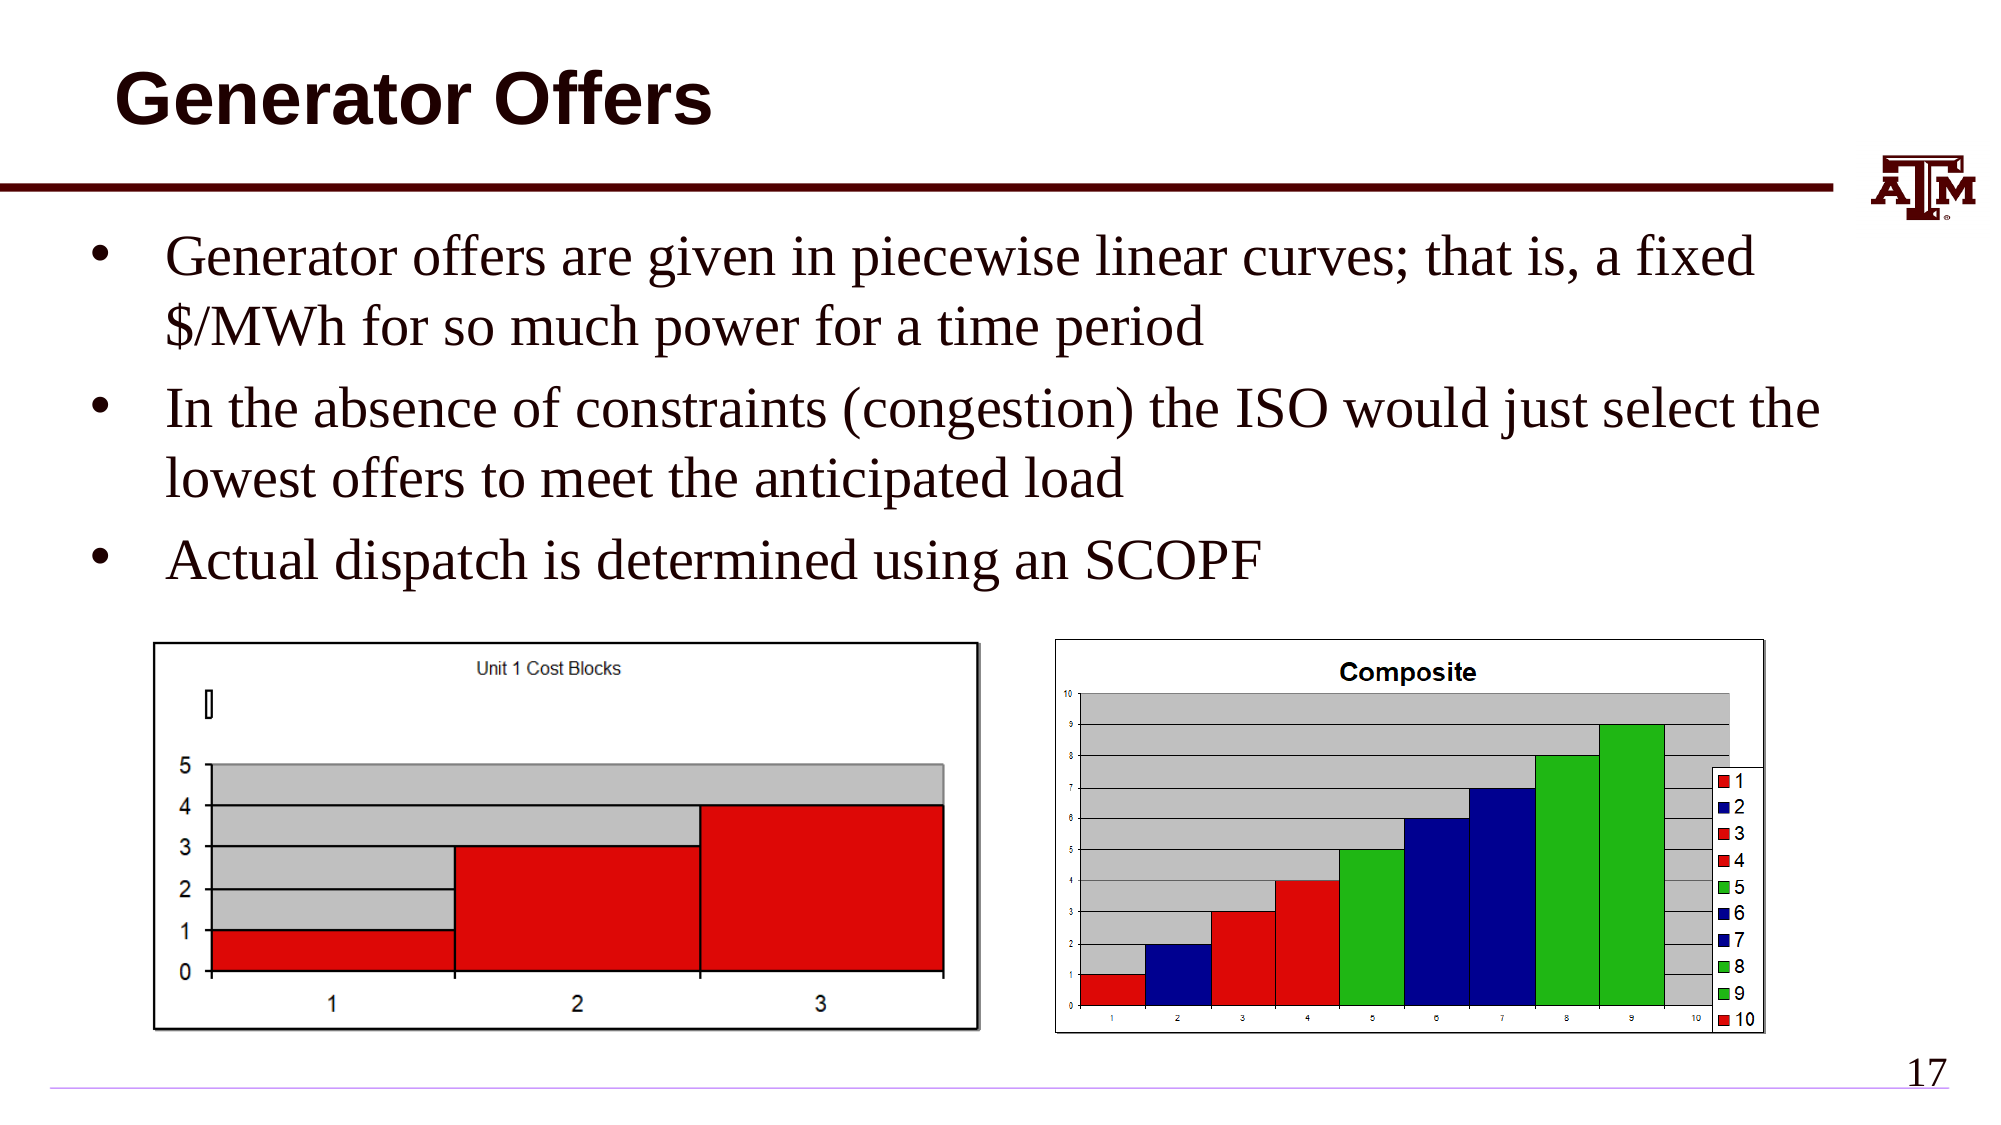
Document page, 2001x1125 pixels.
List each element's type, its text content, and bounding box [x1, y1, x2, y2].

picture [1049, 634, 1772, 1038]
picture [143, 634, 991, 1038]
list Generator offers are given in piecewise linear curves; that is, a fixed $/MWh for so much power for a time period In the absence of constraints (congestion) the ISO would just select the lowest offers to meet the anticipated load Actual dispatch is determined using an SCOPF [74, 209, 1909, 823]
text_box 16 [1762, 1037, 1963, 1113]
picture [1856, 137, 1990, 238]
title Generator Offers [99, 12, 1934, 188]
